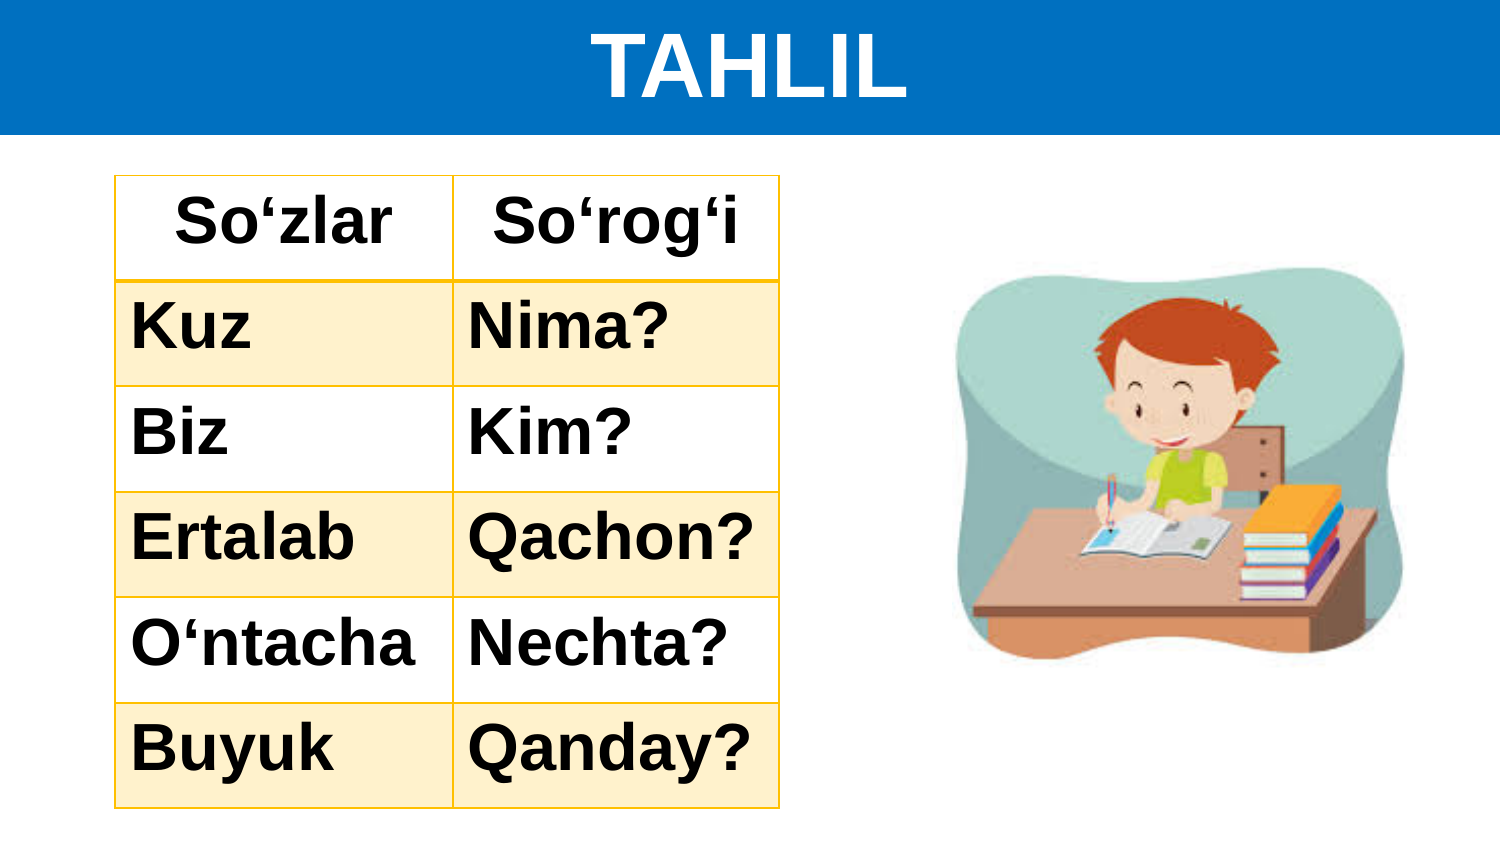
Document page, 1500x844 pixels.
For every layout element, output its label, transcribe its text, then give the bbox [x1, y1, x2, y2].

table_cell Qachon? [454, 493, 778, 596]
table_cell Biz [116, 387, 452, 491]
table_cell Nima? [454, 283, 778, 385]
picture [952, 230, 1409, 686]
table_cell Qanday? [454, 704, 778, 807]
table_header So‘zlar [116, 176, 452, 279]
title TAHLIL [0, 0, 1500, 135]
table_cell Buyuk [116, 704, 452, 807]
table_cell Kuz [116, 283, 452, 385]
table_cell Nechta? [454, 598, 778, 702]
table_cell O‘ntacha [116, 598, 452, 702]
table_cell Kim? [454, 387, 778, 491]
table_header So‘rog‘i [454, 176, 778, 279]
table_cell Ertalab [116, 493, 452, 596]
